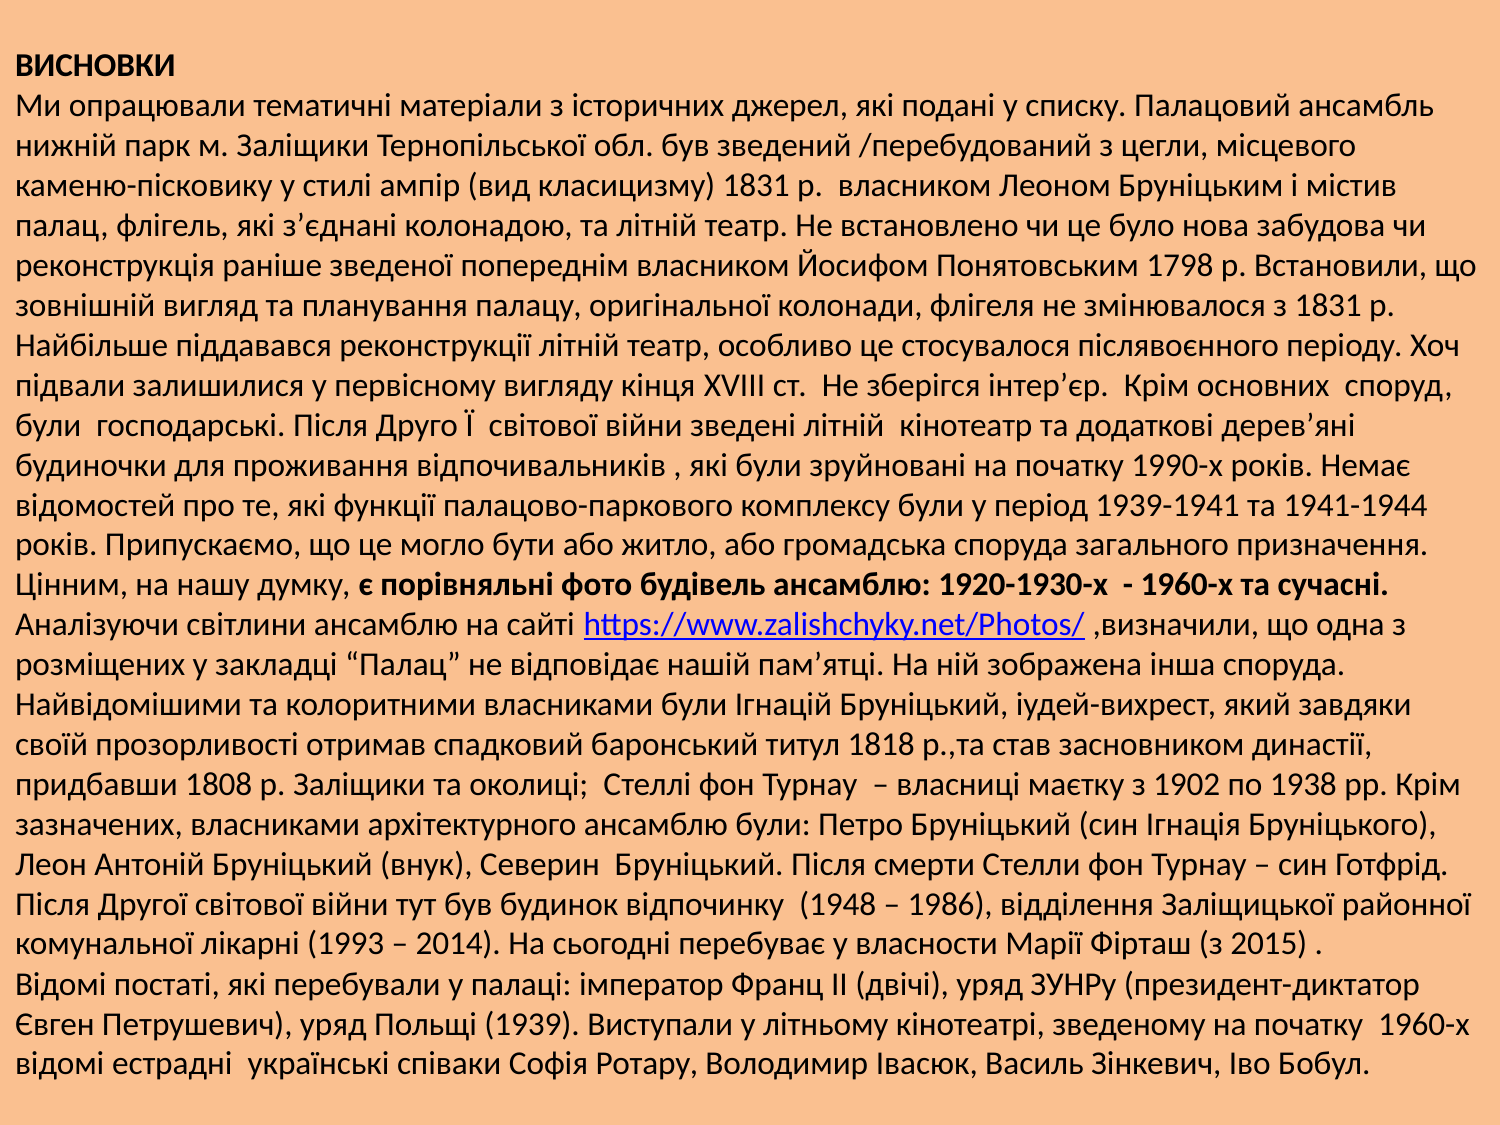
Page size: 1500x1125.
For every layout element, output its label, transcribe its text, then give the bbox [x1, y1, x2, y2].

title ВИСНОВКИ Ми опрацювали тематичні матеріали з історичних джерел, які подані у списку. Палацовий ансамбль нижній парк м. Заліщики Тернопільської обл. був зведений /перебудований з цегли, місцевого каменю-пісковику у стилі ампір (вид класицизму) 1831 р. власником Леоном Бруніцьким і містив палац, флігель, які з’єднані колонадою, та літній театр. Не встановлено чи це було нова забудова чи реконструкція раніше зведеної попереднім власником Йосифом Понятовським 1798 р. Встановили, що зовнішній вигляд та планування палацу, оригінальної колонади, флігеля не змінювалося з 1831 р. Найбільше піддавався реконструкції літній театр, особливо це стосувалося післявоєнного періоду. Хоч підвали залишилися у первісному вигляду кінця XVIII ст. Не зберігся інтер’єр. Крім основних споруд, були господарські. Після Друго Ї світової війни зведені літній кінотеатр та додаткові дерев’яні будиночки для проживання відпочивальників , які були зруйновані на початку 1990-х років. Немає відомостей про те, які функції палацово-паркового комплексу були у період 1939-1941 та 1941-1944 років. Припускаємо, що це могло бути або житло, або громадська споруда загального призначення. Цінним, на нашу думку, є порівняльні фото будівель ансамблю: 1920-1930-х - 1960-х та сучасні. Аналізуючи світлини ансамблю на сайті https://www.zalishchyky.net/Photos/ ,визначили, що одна з розміщених у закладці “Палац” не відповідає нашій пам’ятці. На ній зображена інша споруда. Найвідомішими та колоритними власниками були Ігнацій Бруніцький, іудей-вихрест, який завдяки своїй прозорливості отримав спадковий баронський титул 1818 р.,та став засновником династії, придбавши 1808 р. Заліщики та околиці; Стеллі фон Турнау – власниці маєтку з 1902 по 1938 рр. Крім зазначених, власниками архітектурного ансамблю були: Петро Бруніцький (син Ігнація Бруніцького), Леон Антоній Бруніцький (внук), Северин Бруніцький. Після смерти Стелли фон Турнау – син Готфрід. Після Другої світової війни тут був будинок відпочинку (1948 – 1986), відділення Заліщицької районної комунальної лікарні (1993 – 2014). На сьогодні перебуває у власности Марії Фірташ (з 2015) . Відомі постаті, які перебували у палаці: імператор Франц ІІ (двічі), уряд ЗУНРу (президент-диктатор Євген Петрушевич), уряд Польщі (1939). Виступали у літньому кінотеатрі, зведеному на початку 1960-х відомі естрадні українські співаки Софія Ротару, Володимир Івасюк, Василь Зінкевич, Іво Бобул. [0, 0, 1500, 1125]
